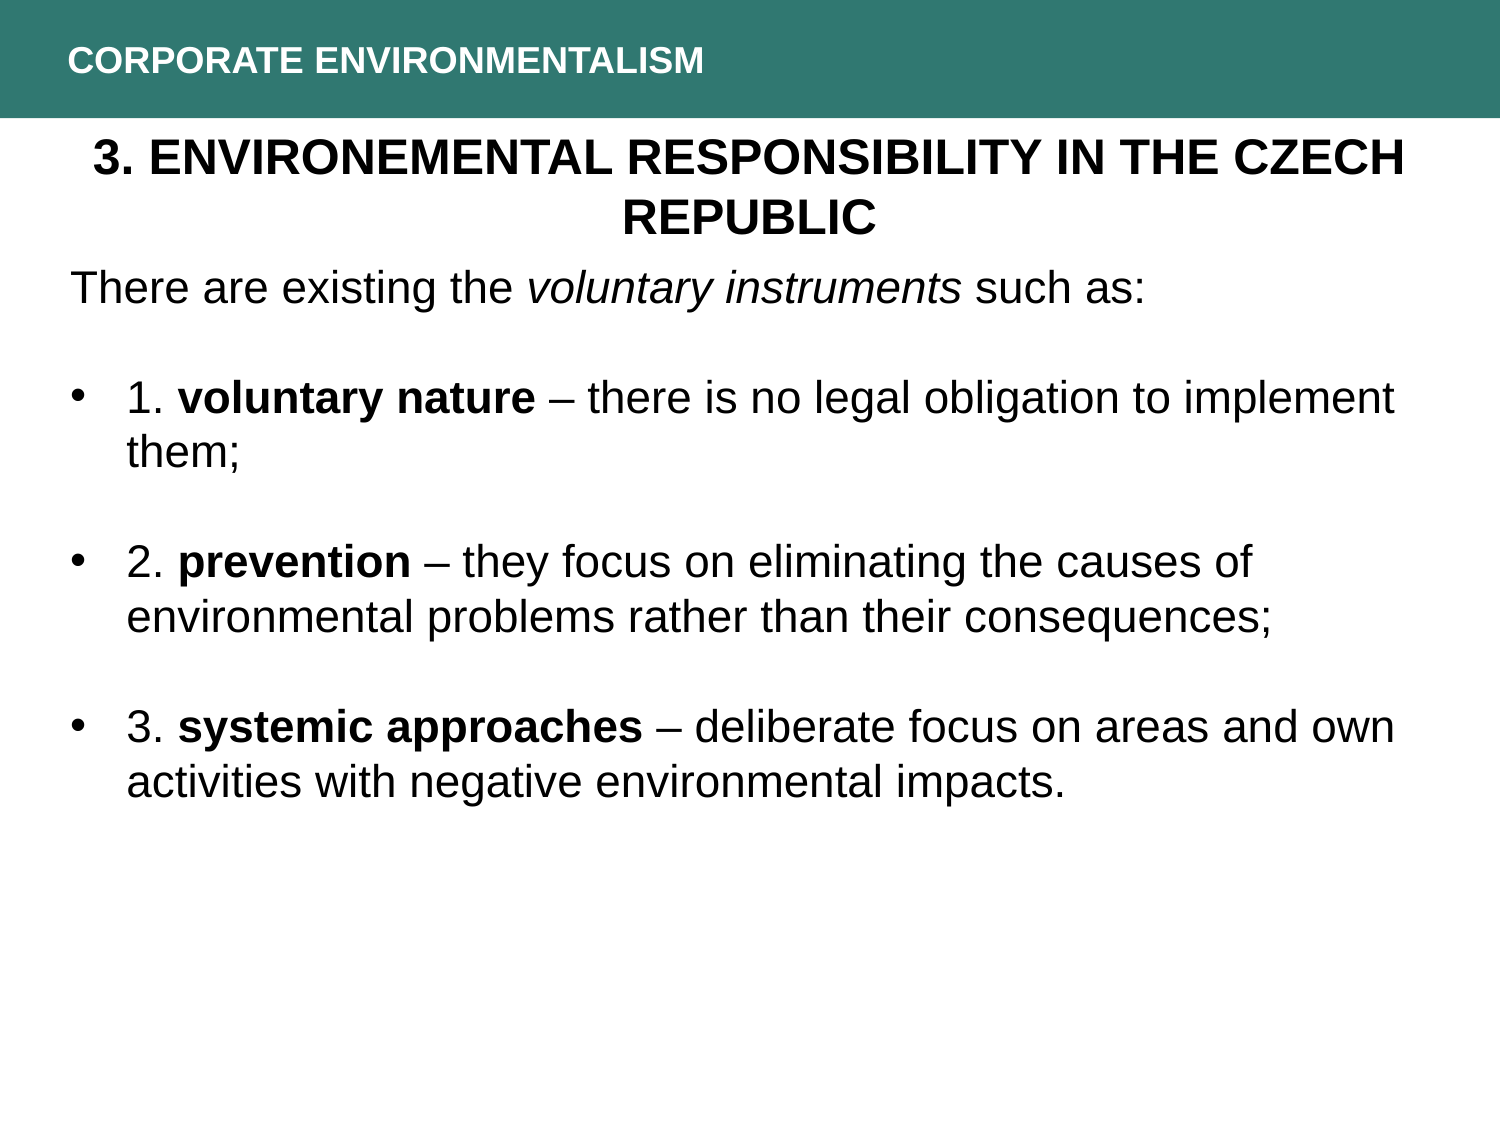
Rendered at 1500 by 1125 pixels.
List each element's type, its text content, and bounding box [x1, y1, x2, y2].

text_box CORPORATE ENVIRONMENTALISM [0, 0, 1500, 120]
text_box 3. Environemental Responsibility in the Czech Republic [55, 117, 1444, 249]
text_box There are existing the voluntary instruments such as: 1. voluntary nature – there is no legal obligation to implement them; 2. prevention – they focus on eliminating the causes of environmental problems rather than their consequences; 3. systemic approaches – deliberate focus on areas and own activities with negative environmental impacts. [55, 249, 1446, 870]
